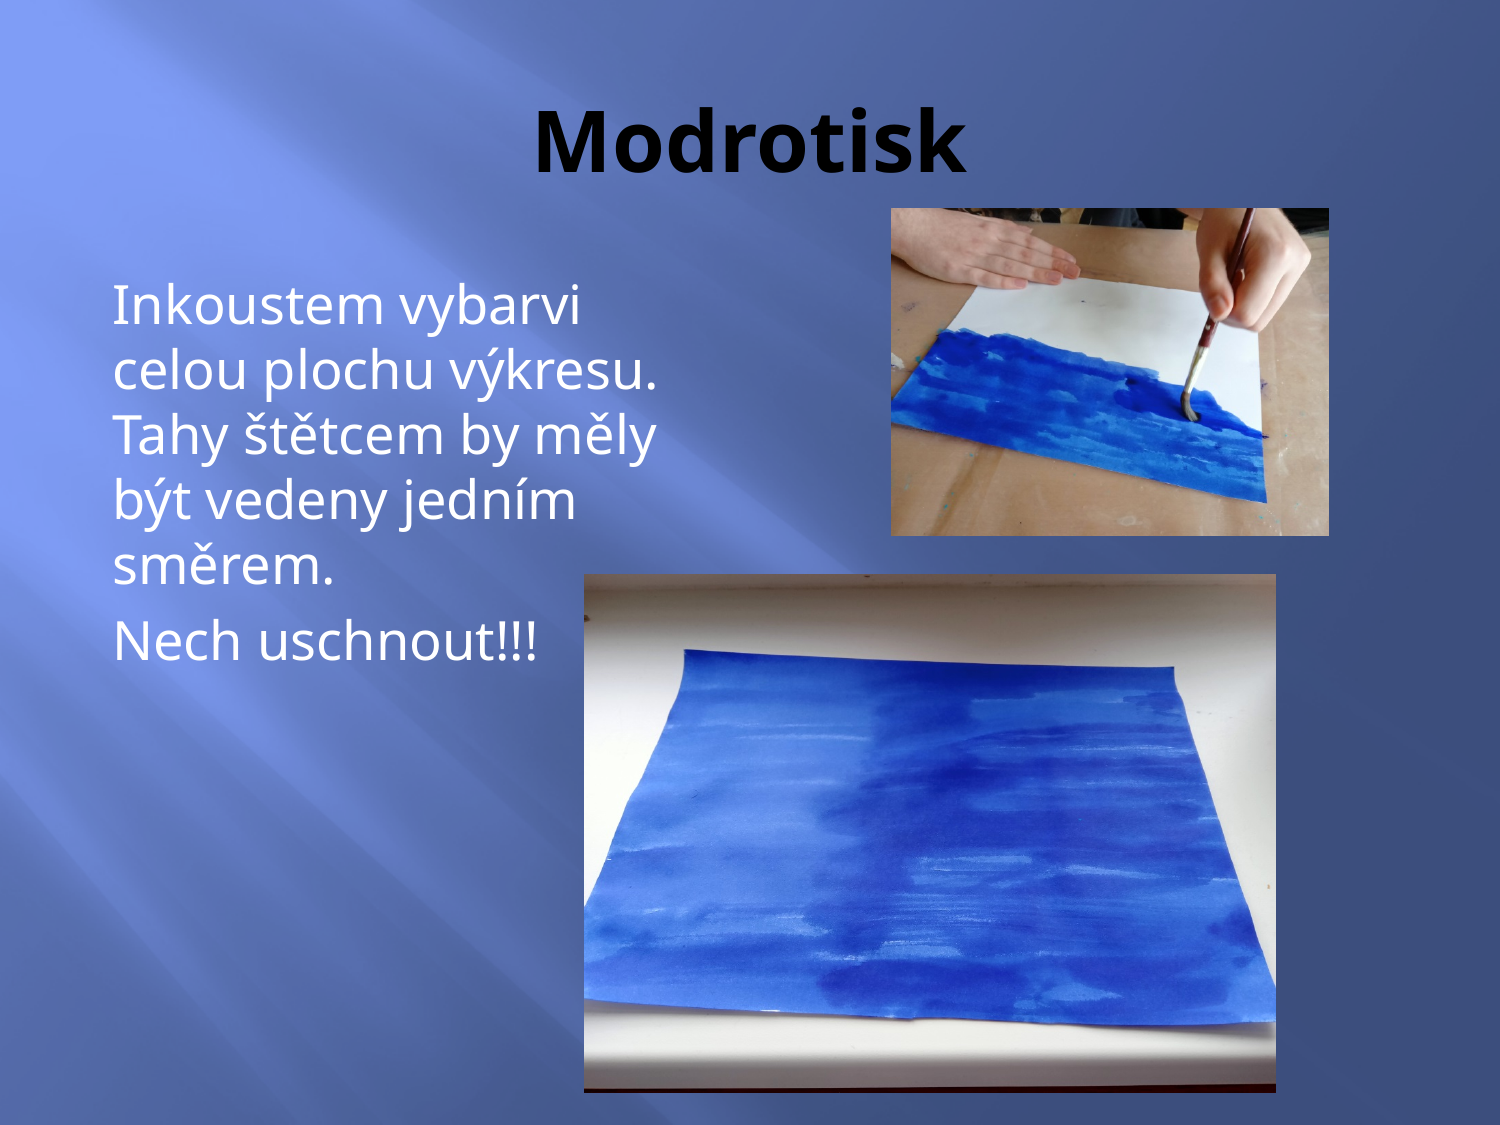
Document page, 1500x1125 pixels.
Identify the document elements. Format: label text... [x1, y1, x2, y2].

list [891, 207, 1329, 536]
list Inkoustem vybarvi celou plochu výkresu. Tahy štětcem by měly být vedeny jedním směrem. Nech uschnout!!! [75, 262, 738, 1005]
title Modrotisk [75, 45, 1425, 233]
picture [584, 574, 1276, 1093]
